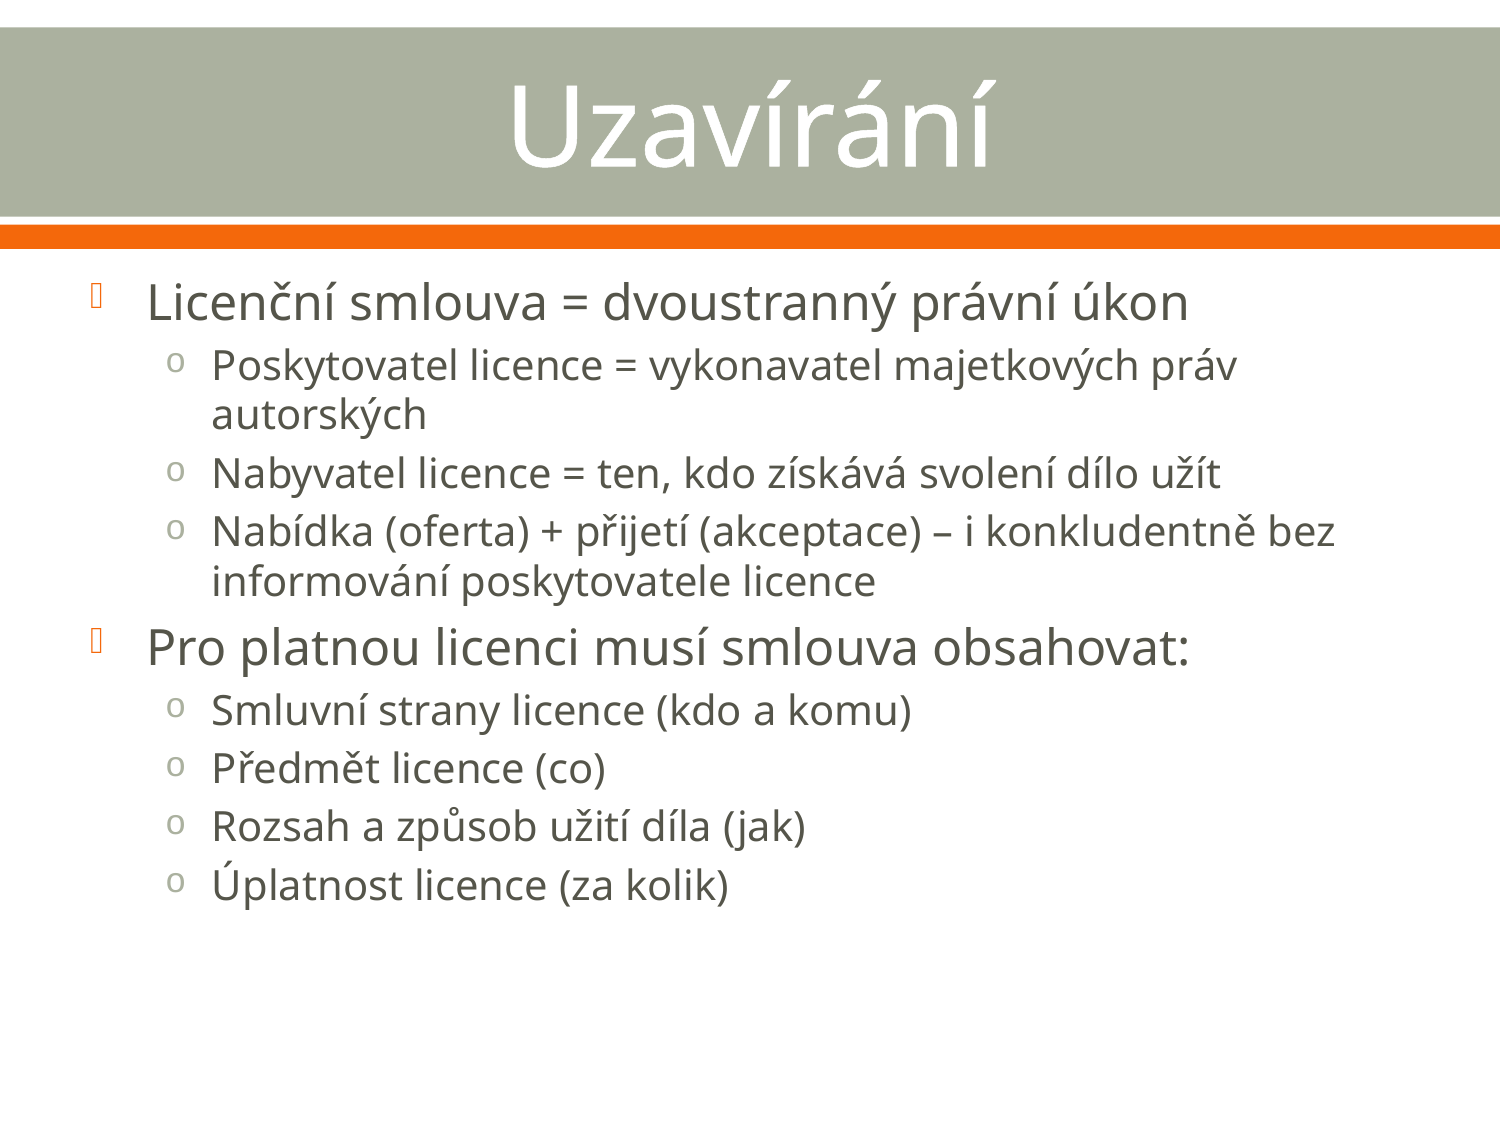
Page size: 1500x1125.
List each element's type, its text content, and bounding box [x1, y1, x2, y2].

title Uzavírání [75, 29, 1425, 213]
list Licenční smlouva = dvoustranný právní úkon Poskytovatel licence = vykonavatel majetkových práv autorských Nabyvatel licence = ten, kdo získává svolení dílo užít Nabídka (oferta) + přijetí (akceptace) – i konkludentně bez informování poskytovatele licence Pro platnou licenci musí smlouva obsahovat: Smluvní strany licence (kdo a komu) Předmět licence (co) Rozsah a způsob užití díla (jak) Úplatnost licence (za kolik) [75, 262, 1425, 1005]
